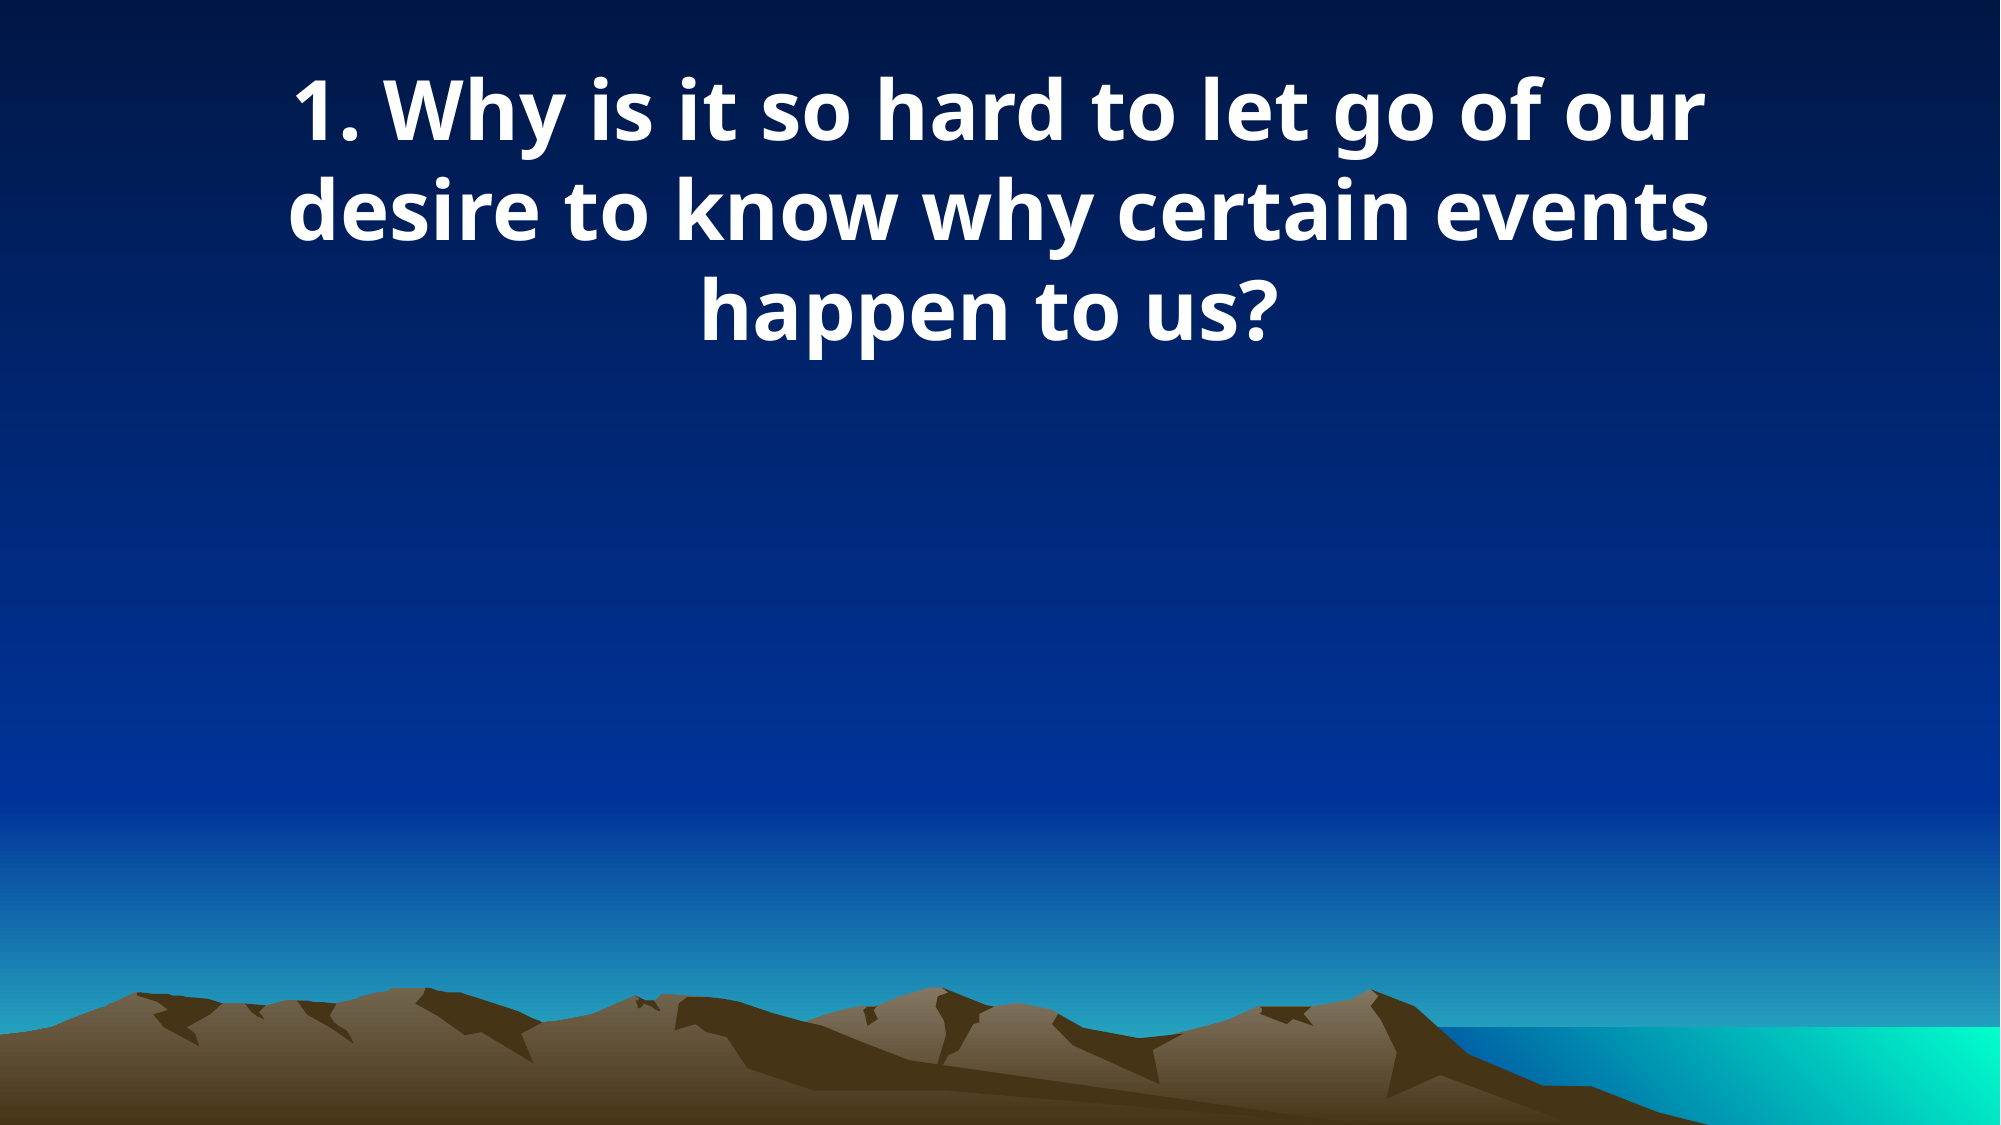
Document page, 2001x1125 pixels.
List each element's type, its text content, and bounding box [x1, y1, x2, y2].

text_box 1. Why is it so hard to let go of our desire to know why certain events happen to us? [249, 49, 1750, 875]
